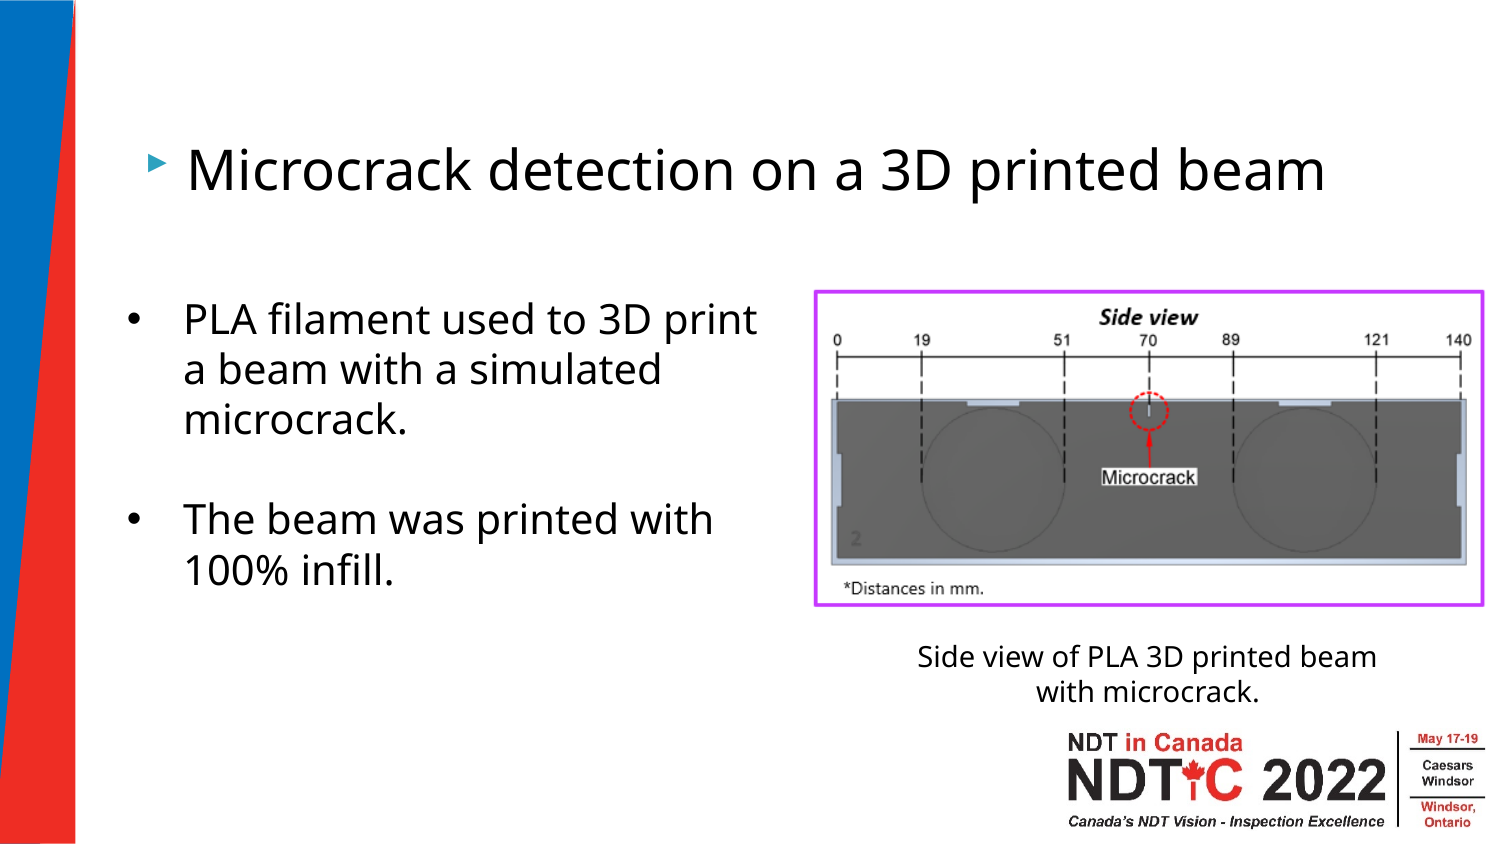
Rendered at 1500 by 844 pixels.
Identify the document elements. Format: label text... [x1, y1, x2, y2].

text_box PLA filament used to 3D print a beam with a simulated microcrack. The beam was printed with 100% infill. [112, 285, 807, 601]
text_box Side view of PLA 3D printed beam with microcrack. [870, 631, 1426, 716]
text_box Microcrack detection on a 3D printed beam [112, 126, 1447, 210]
picture [808, 285, 1487, 613]
picture [1066, 728, 1486, 831]
